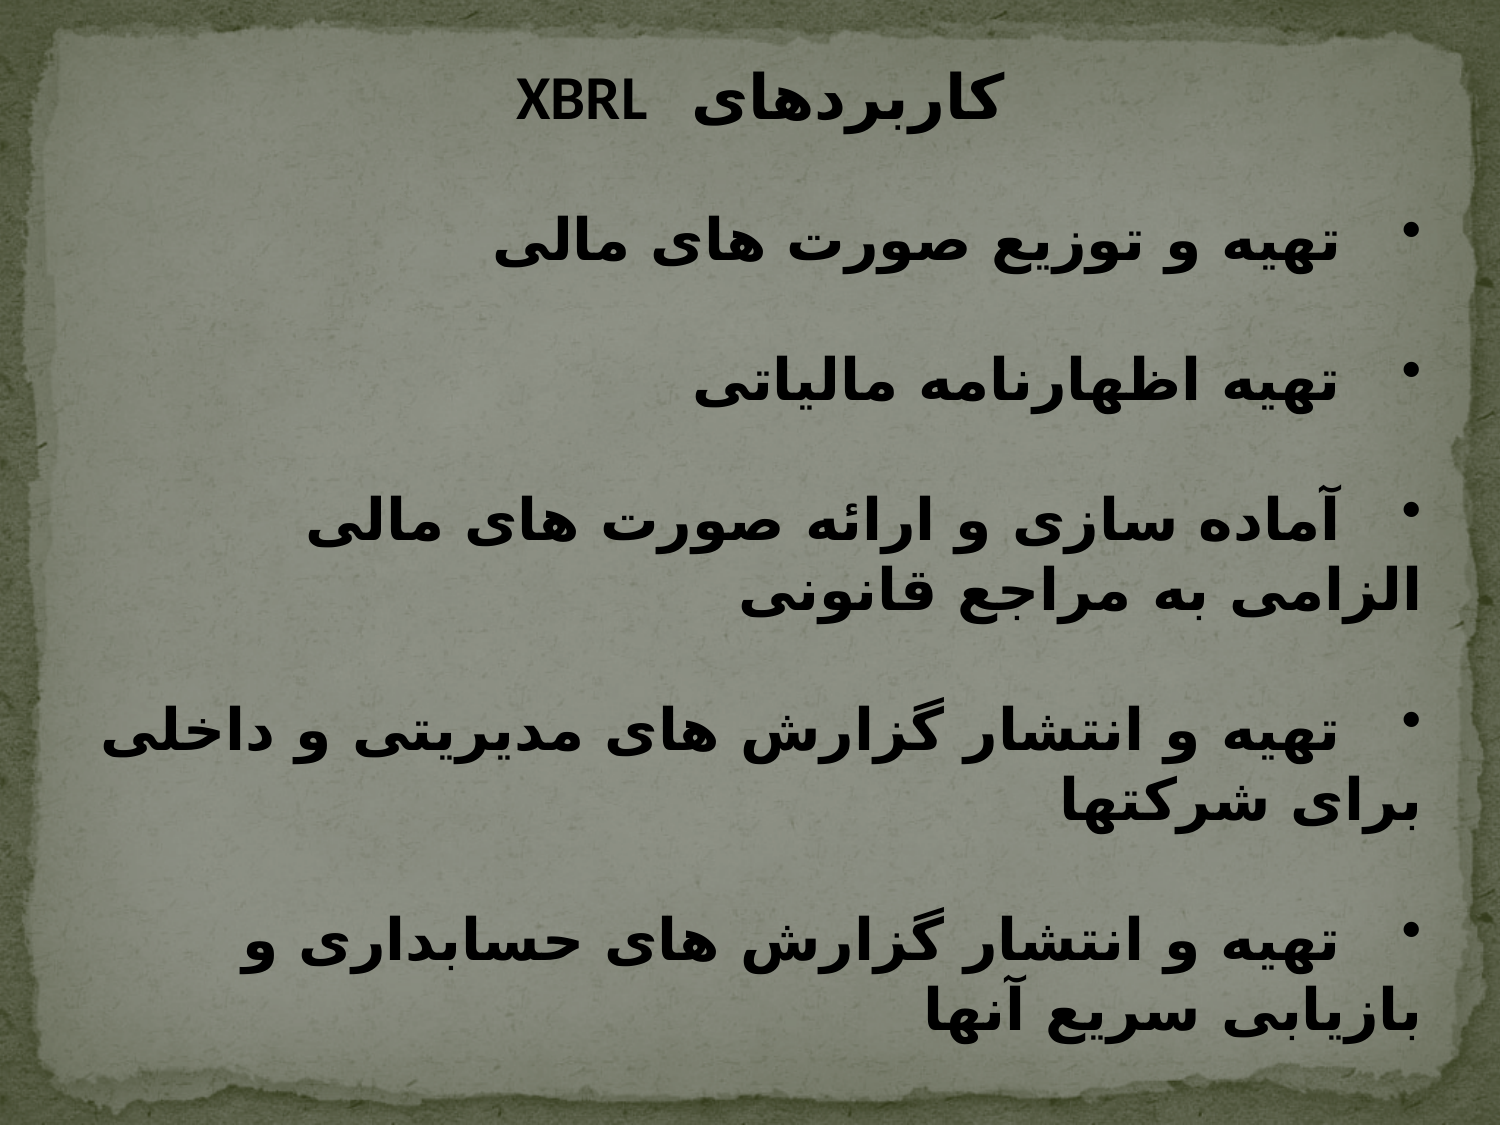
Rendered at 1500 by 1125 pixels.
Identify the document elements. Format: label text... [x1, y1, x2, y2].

text_box کاربردهای XBRL تهیه و توزیع صورت های مالی تهیه اظهارنامه مالیاتی آماده سازی و ارائه صورت های مالی الزامی به مراجع قانونی تهیه و انتشار گزارش های مدیریتی و داخلی برای شرکتها تهیه و انتشار گزارش های حسابداری و بازیابی سریع آنها [62, 0, 1438, 1120]
